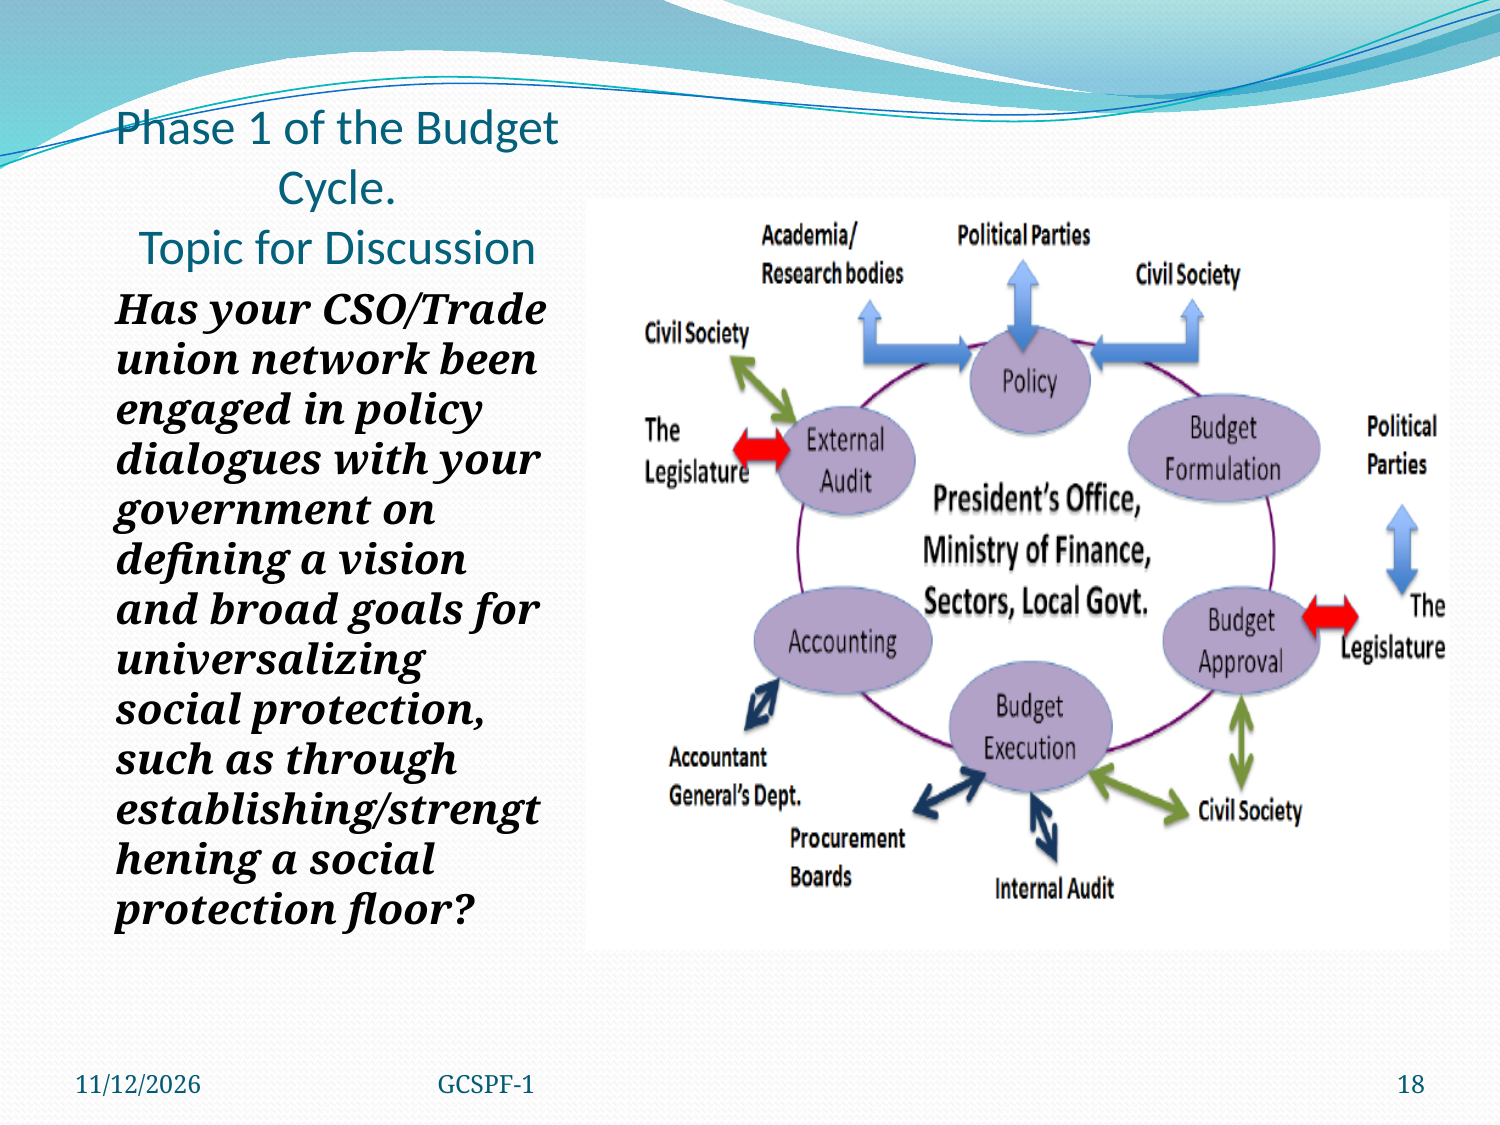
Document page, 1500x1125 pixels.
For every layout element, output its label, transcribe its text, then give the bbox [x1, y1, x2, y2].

title Phase 1 of the Budget Cycle. Topic for Discussion [112, 84, 563, 275]
list Has your CSO/Trade union network been engaged in policy dialogues with your government on defining a vision and broad goals for universalizing social protection, such as through establishing/strengthening a social protection floor? [112, 275, 563, 1025]
footer GCSPF-1 [437, 1042, 988, 1103]
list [586, 199, 1451, 951]
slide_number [75, 1042, 425, 1103]
slide_number 18 [1299, 1042, 1425, 1103]
